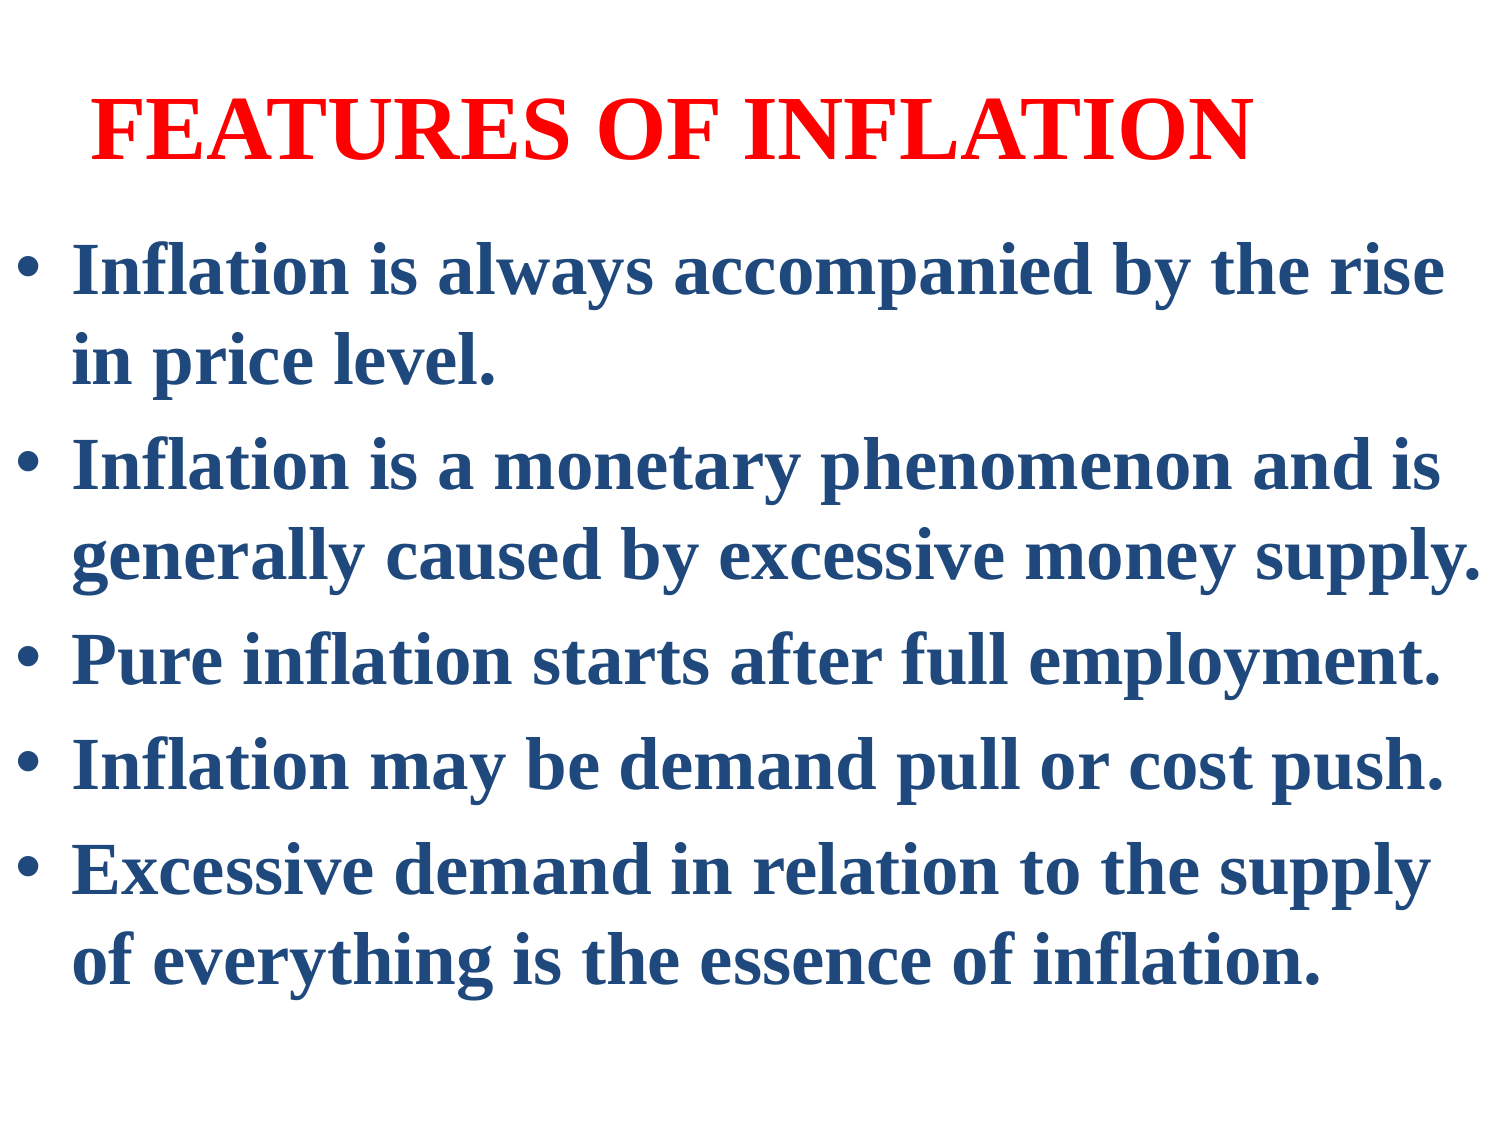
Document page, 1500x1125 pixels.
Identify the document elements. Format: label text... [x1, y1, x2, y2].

title FEATURES OF INFLATION [75, 45, 1425, 200]
list Inflation is always accompanied by the rise in price level. Inflation is a monetary phenomenon and is generally caused by excessive money supply. Pure inflation starts after full employment. Inflation may be demand pull or cost push. Excessive demand in relation to the supply of everything is the essence of inflation. [0, 212, 1500, 1063]
